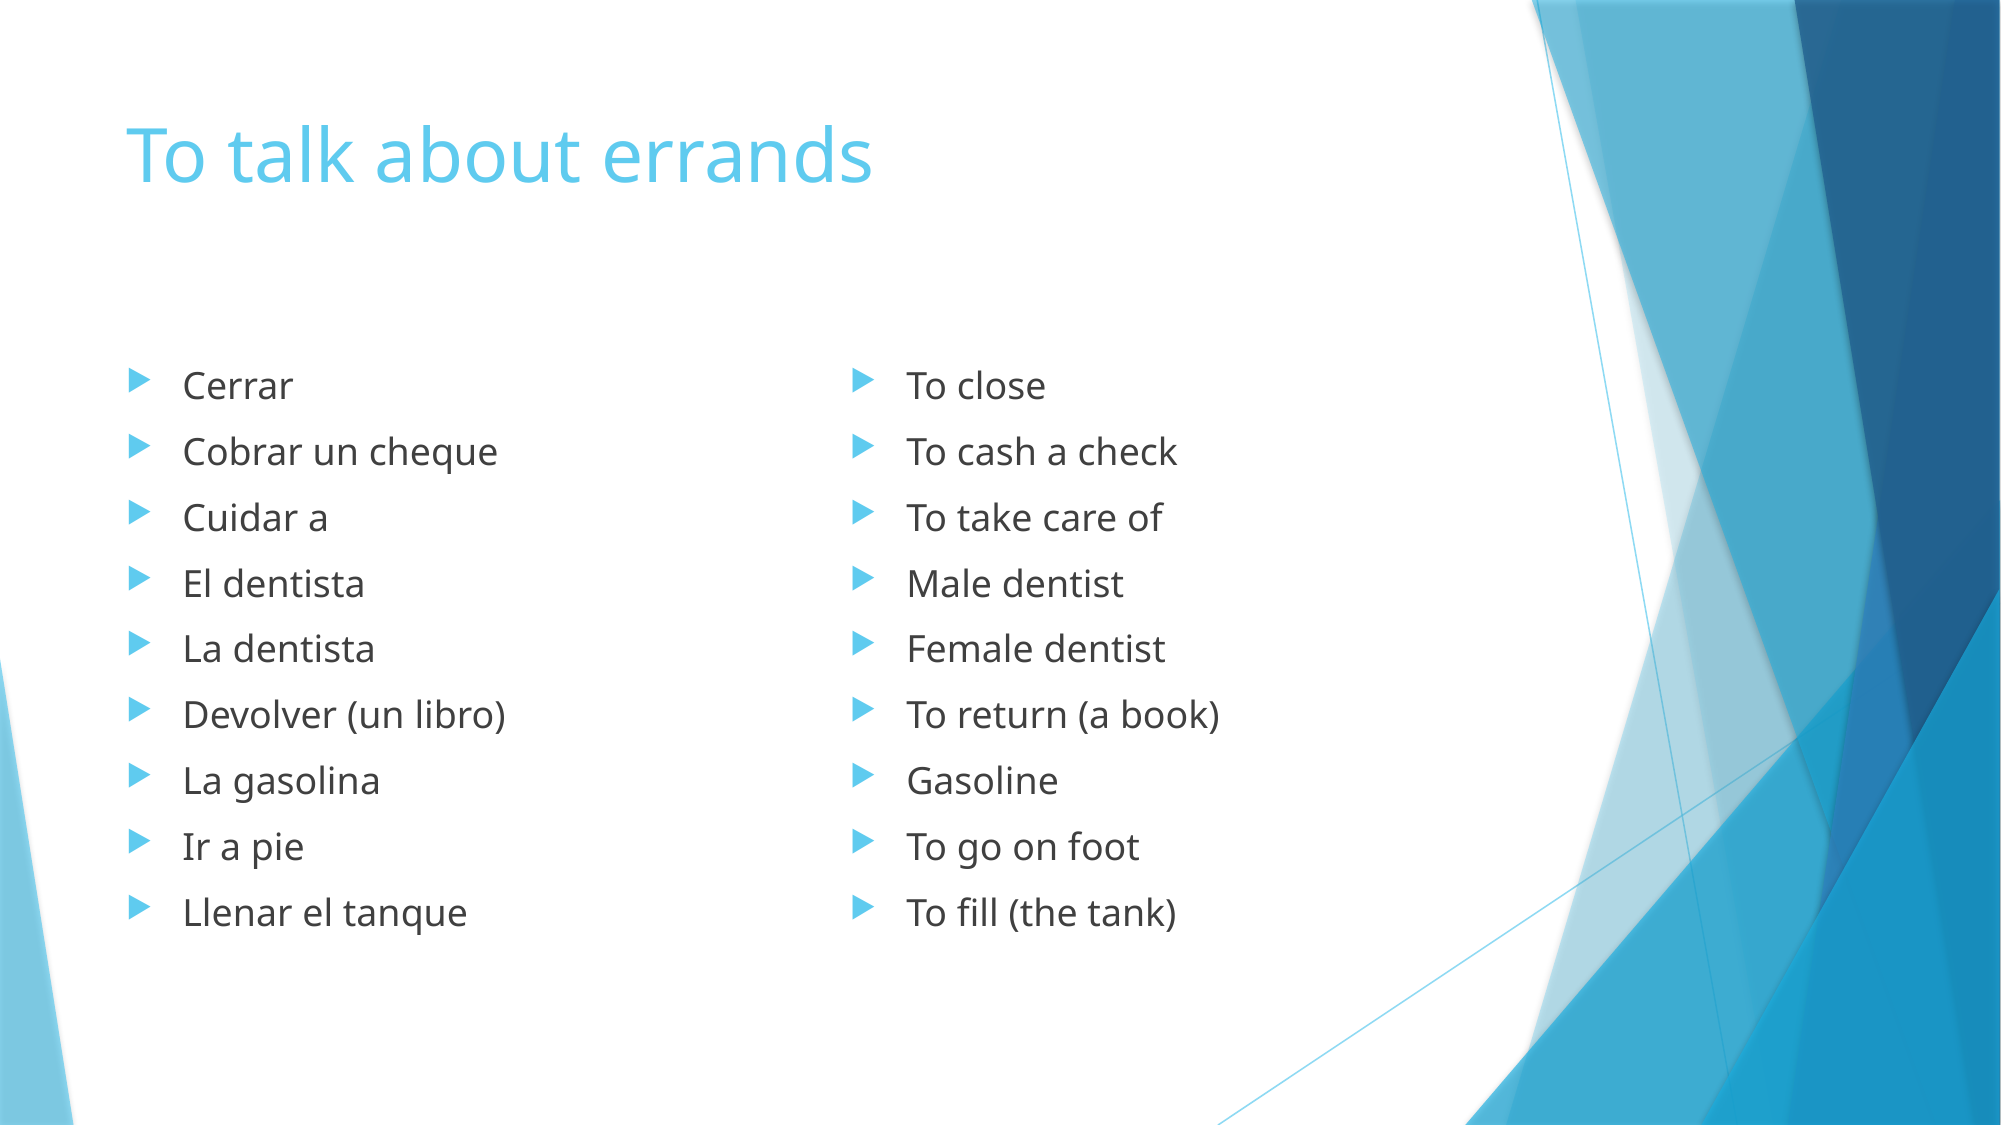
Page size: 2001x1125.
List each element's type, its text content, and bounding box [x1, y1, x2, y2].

list Cerrar Cobrar un cheque Cuidar a El dentista La dentista Devolver (un libro) La gasolina Ir a pie Llenar el tanque [111, 354, 798, 992]
title To talk about errands [111, 99, 1522, 317]
list To close To cash a check To take care of Male dentist Female dentist To return (a book) Gasoline To go on foot To fill (the tank) [834, 354, 1522, 992]
